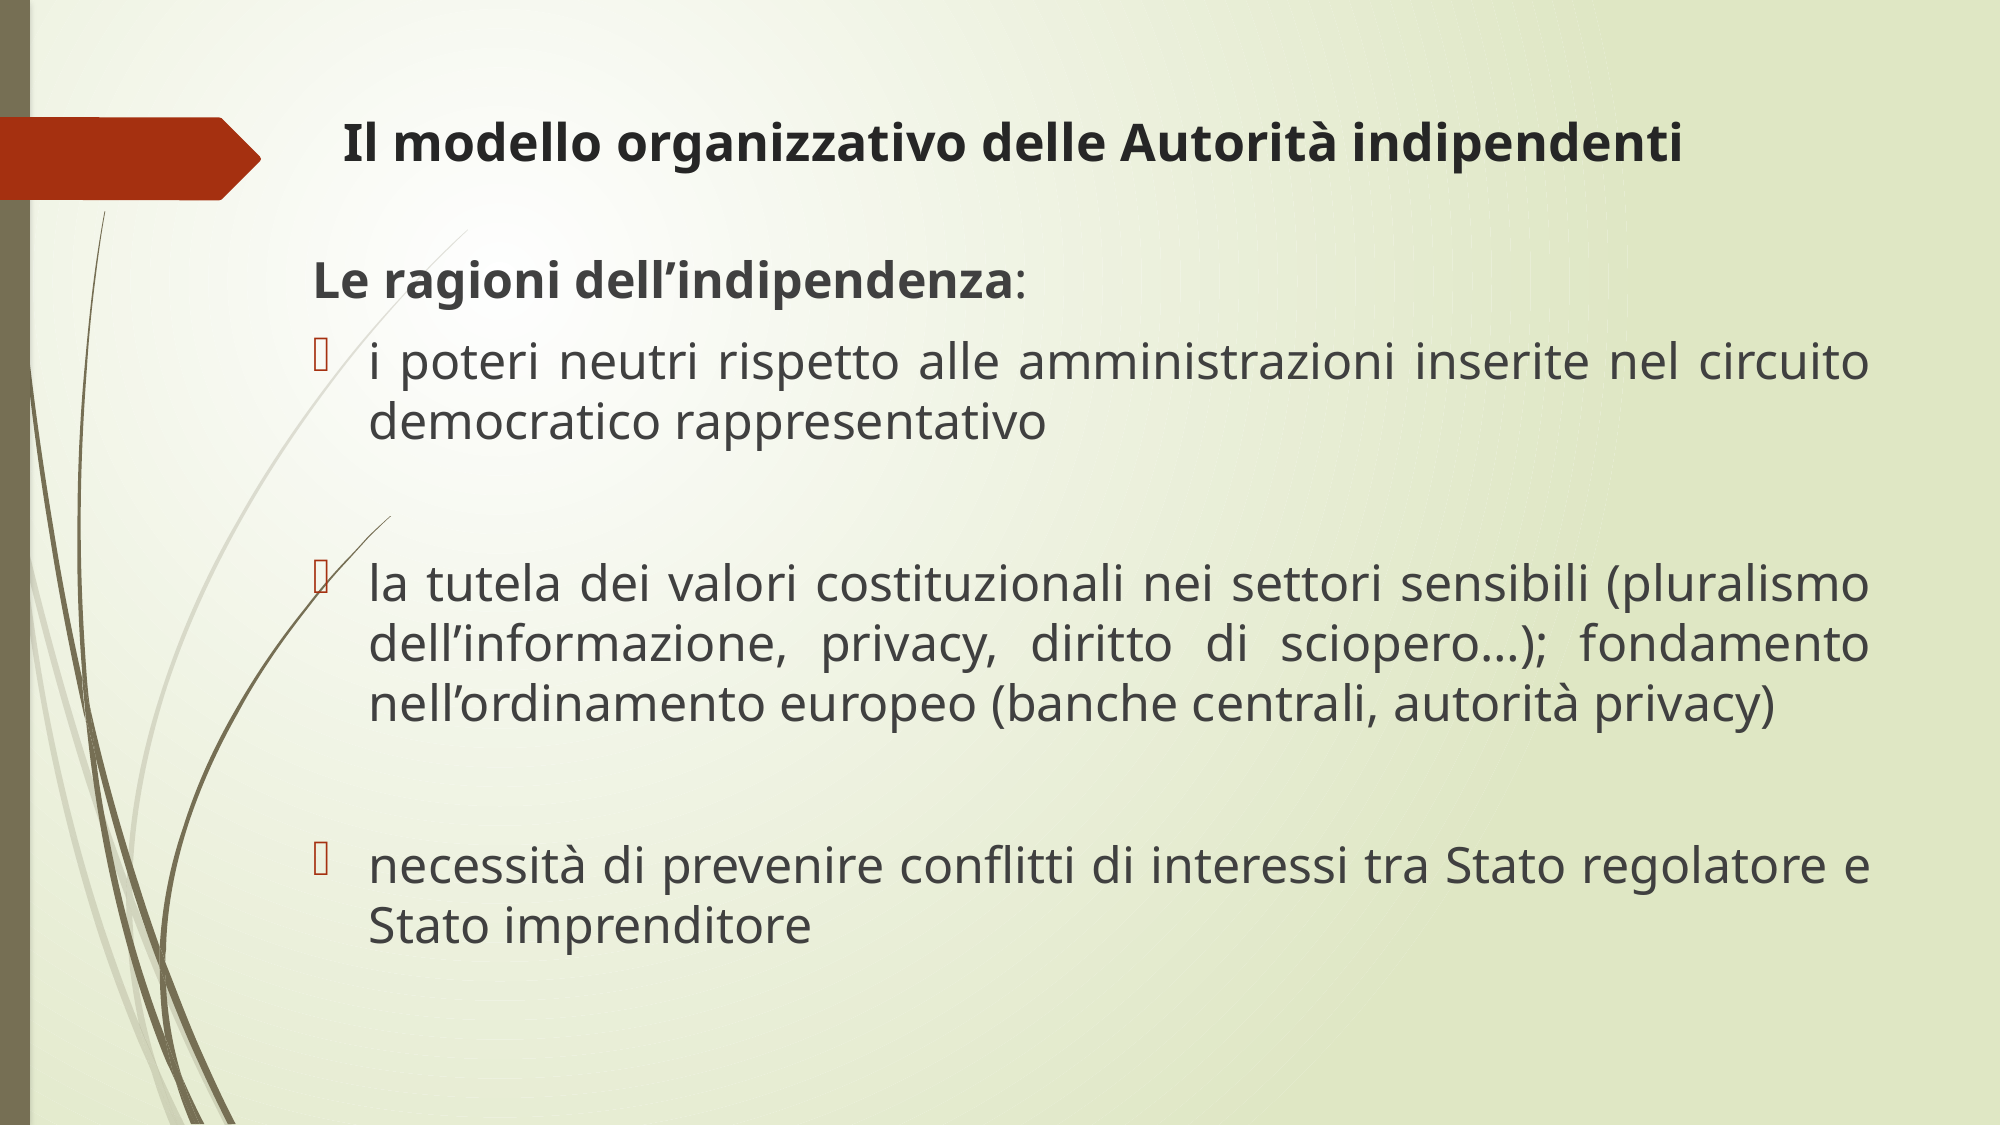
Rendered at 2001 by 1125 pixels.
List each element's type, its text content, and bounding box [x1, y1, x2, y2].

title Il modello organizzativo delle Autorità indipendenti [328, 102, 1888, 216]
list Le ragioni dell’indipendenza: i poteri neutri rispetto alle amministrazioni inserite nel circuito democratico rappresentativo la tutela dei valori costituzionali nei settori sensibili (pluralismo dell’informazione, privacy, diritto di sciopero…); fondamento nell’ordinamento europeo (banche centrali, autorità privacy) necessità di prevenire conflitti di interessi tra Stato regolatore e Stato imprenditore [297, 241, 1888, 1039]
